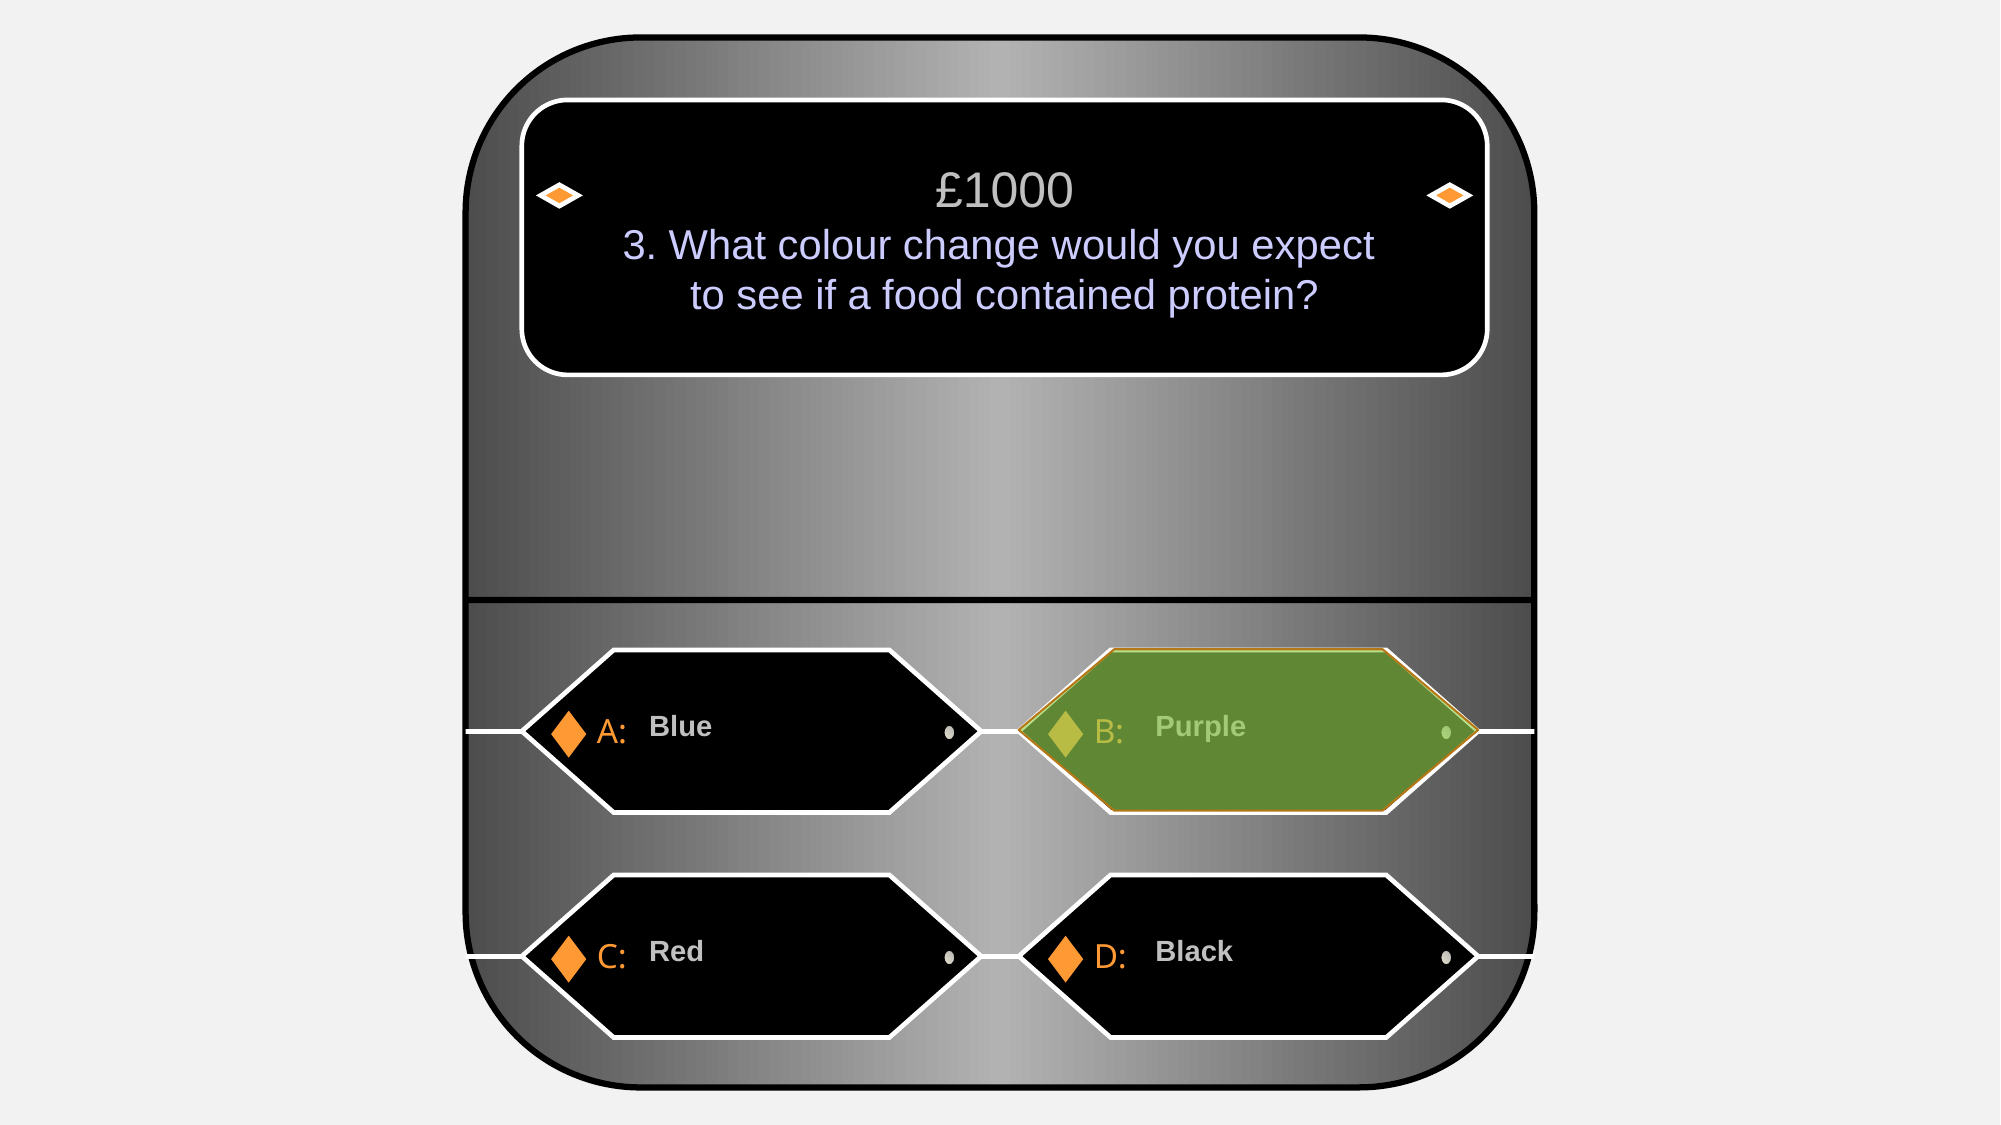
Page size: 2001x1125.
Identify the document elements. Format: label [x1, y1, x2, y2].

text_box [465, 813, 1535, 874]
text_box [465, 874, 1535, 1038]
text_box [518, 1038, 1482, 1088]
text_box [465, 601, 1535, 649]
text_box [465, 649, 1535, 813]
text_box [521, 99, 1488, 375]
text_box [465, 37, 1535, 600]
